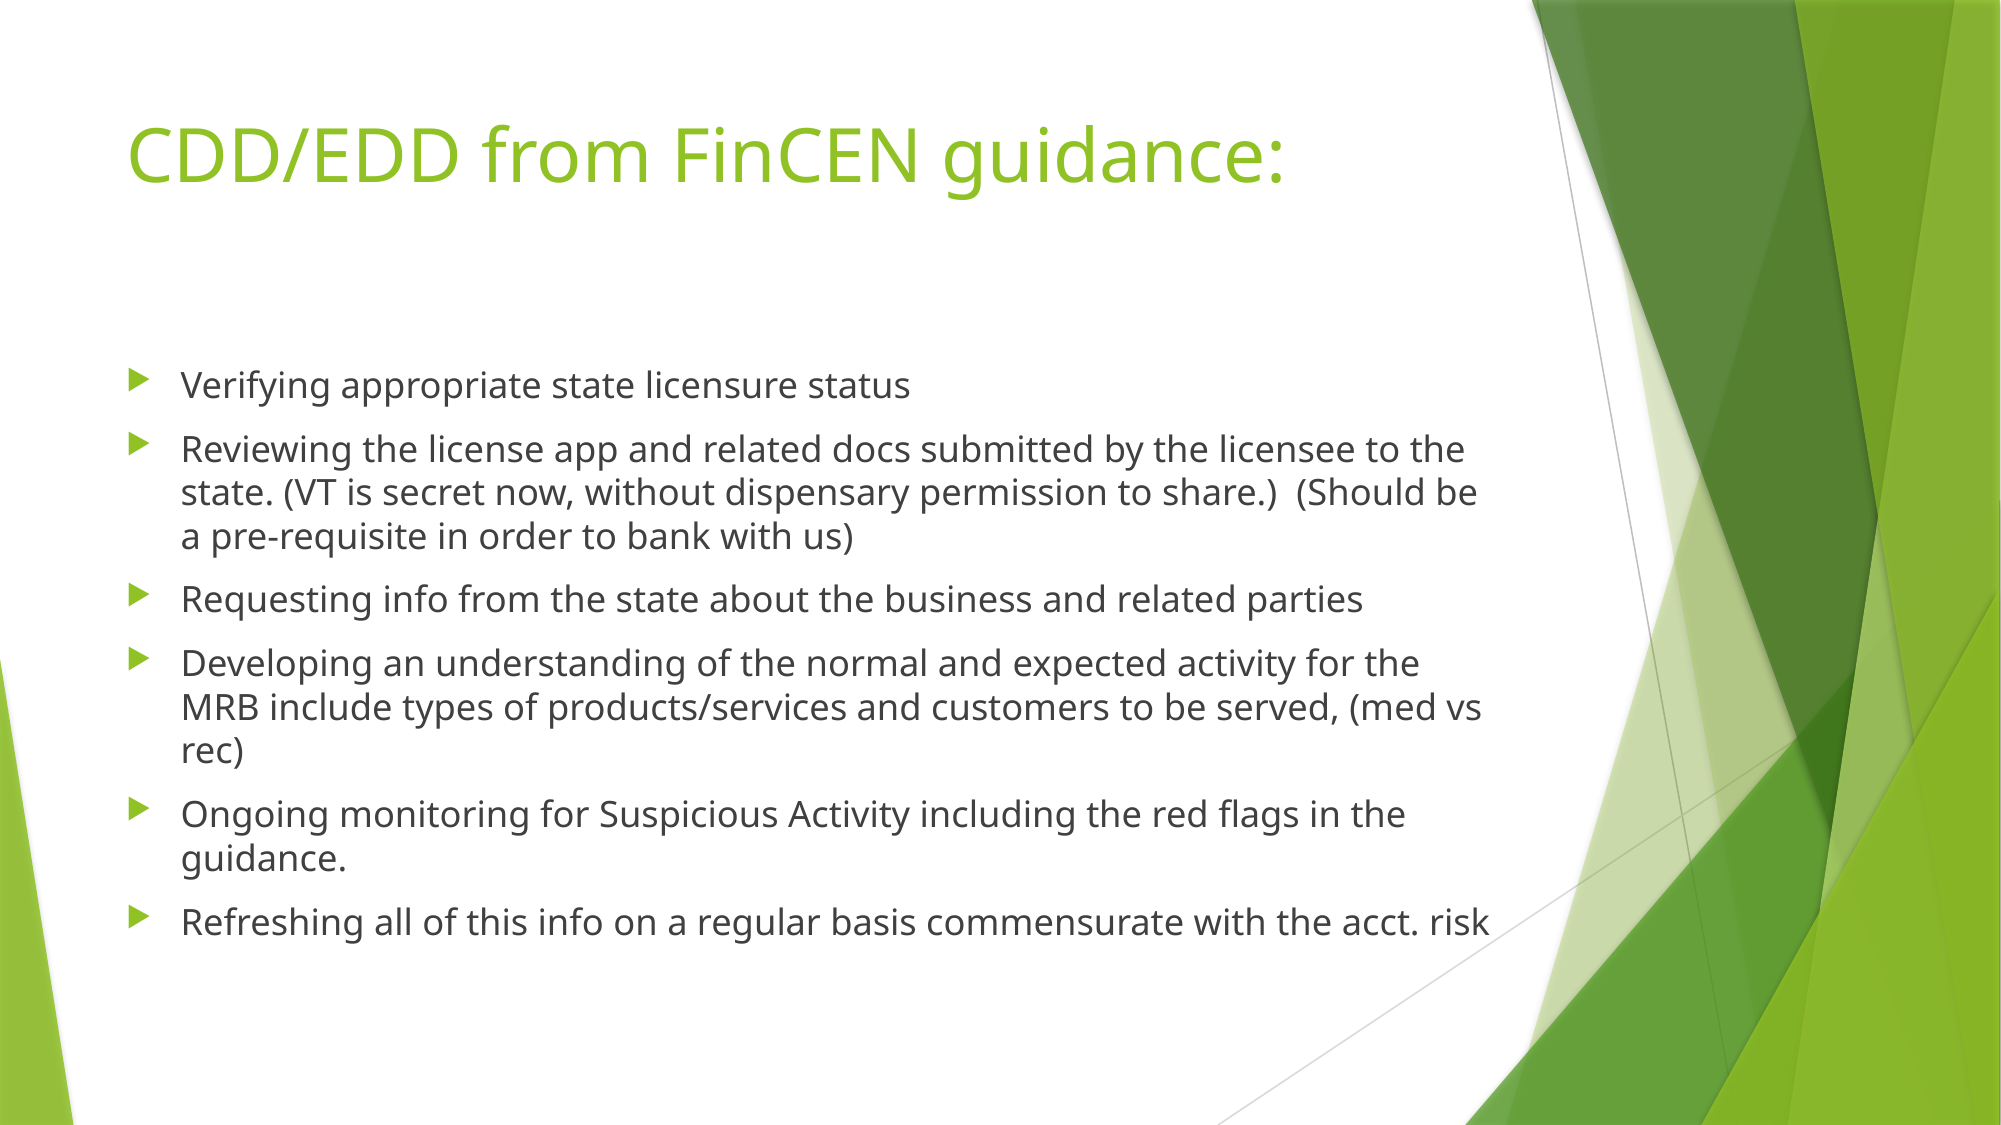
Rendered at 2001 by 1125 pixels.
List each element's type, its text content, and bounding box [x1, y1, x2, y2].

list Verifying appropriate state licensure status Reviewing the license app and related docs submitted by the licensee to the state. (VT is secret now, without dispensary permission to share.) (Should be a pre-requisite in order to bank with us) Requesting info from the state about the business and related parties Developing an understanding of the normal and expected activity for the MRB include types of products/services and customers to be served, (med vs rec) Ongoing monitoring for Suspicious Activity including the red flags in the guidance. Refreshing all of this info on a regular basis commensurate with the acct. risk [111, 354, 1522, 992]
title CDD/EDD from FinCEN guidance: [111, 99, 1522, 317]
